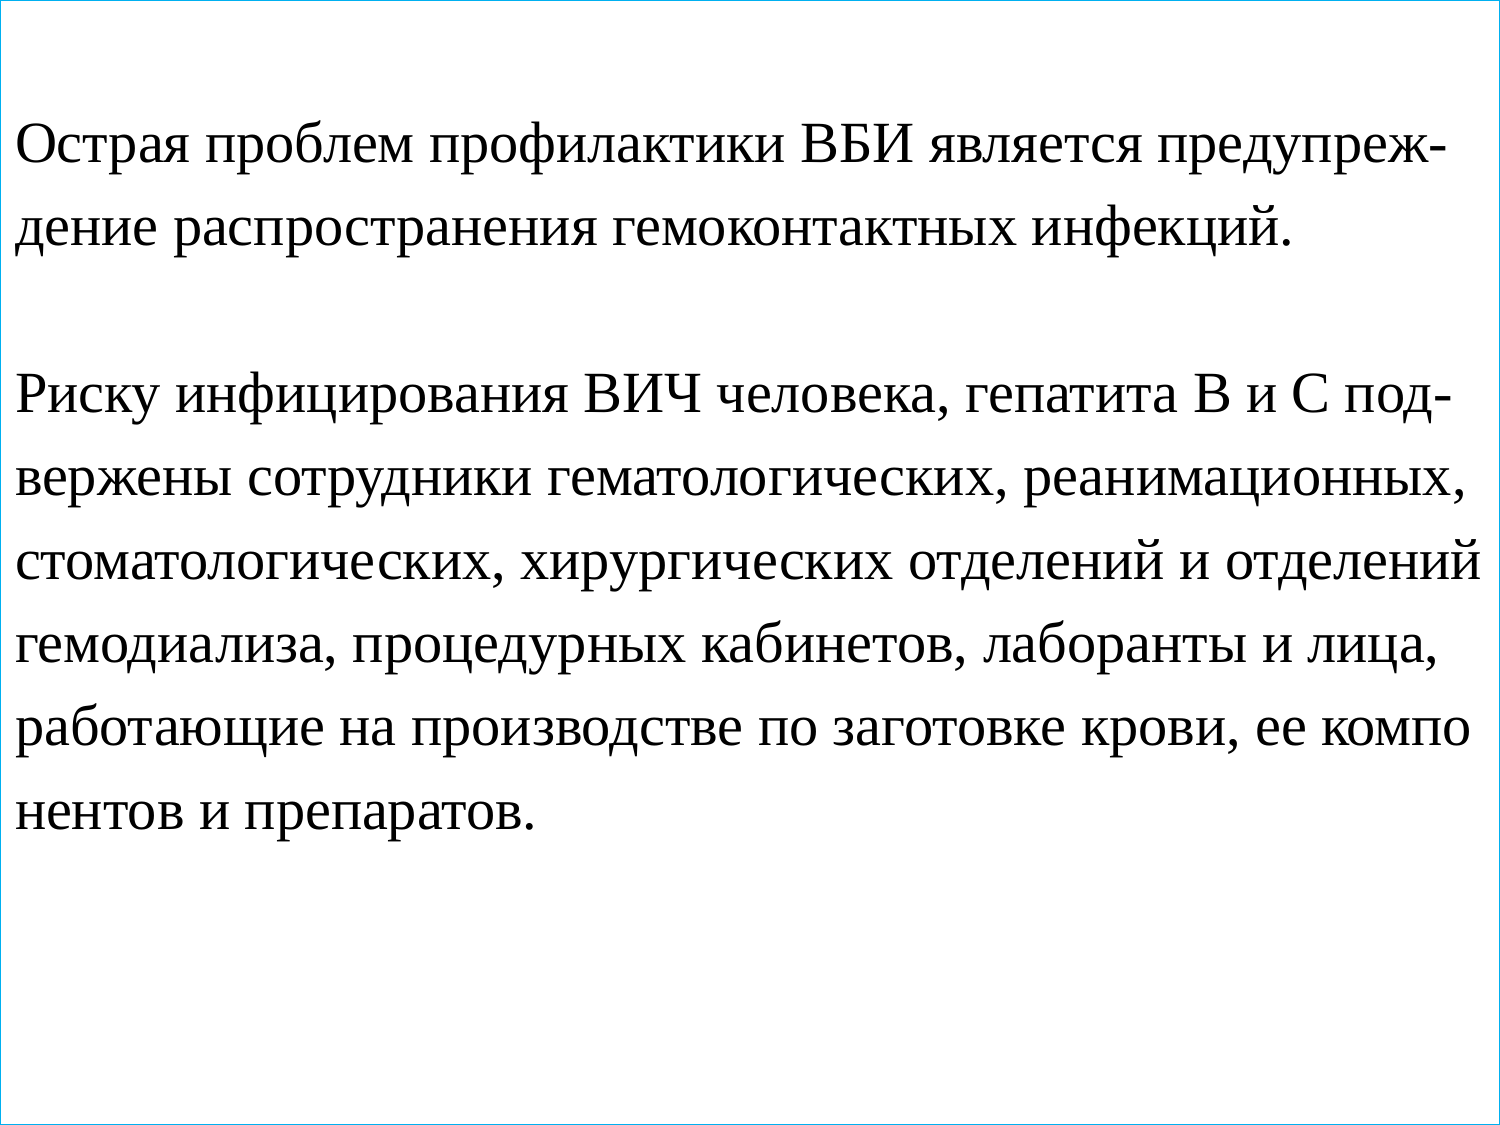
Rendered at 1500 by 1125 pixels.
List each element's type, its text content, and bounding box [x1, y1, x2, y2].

list Острая проблем профилактики ВБИ является предупреж-дение распространения гемоконтактных инфекций. Риску инфицирования ВИЧ человека, гепатита В и С под-вержены сотрудники гематологических, реанимационных, стоматологических, хирургических отделений и отделений гемодиализа, процедурных кабинетов, лаборанты и лица, работающие на производстве по заготовке крови, ее компо нентов и препаратов. [0, 0, 1500, 1125]
